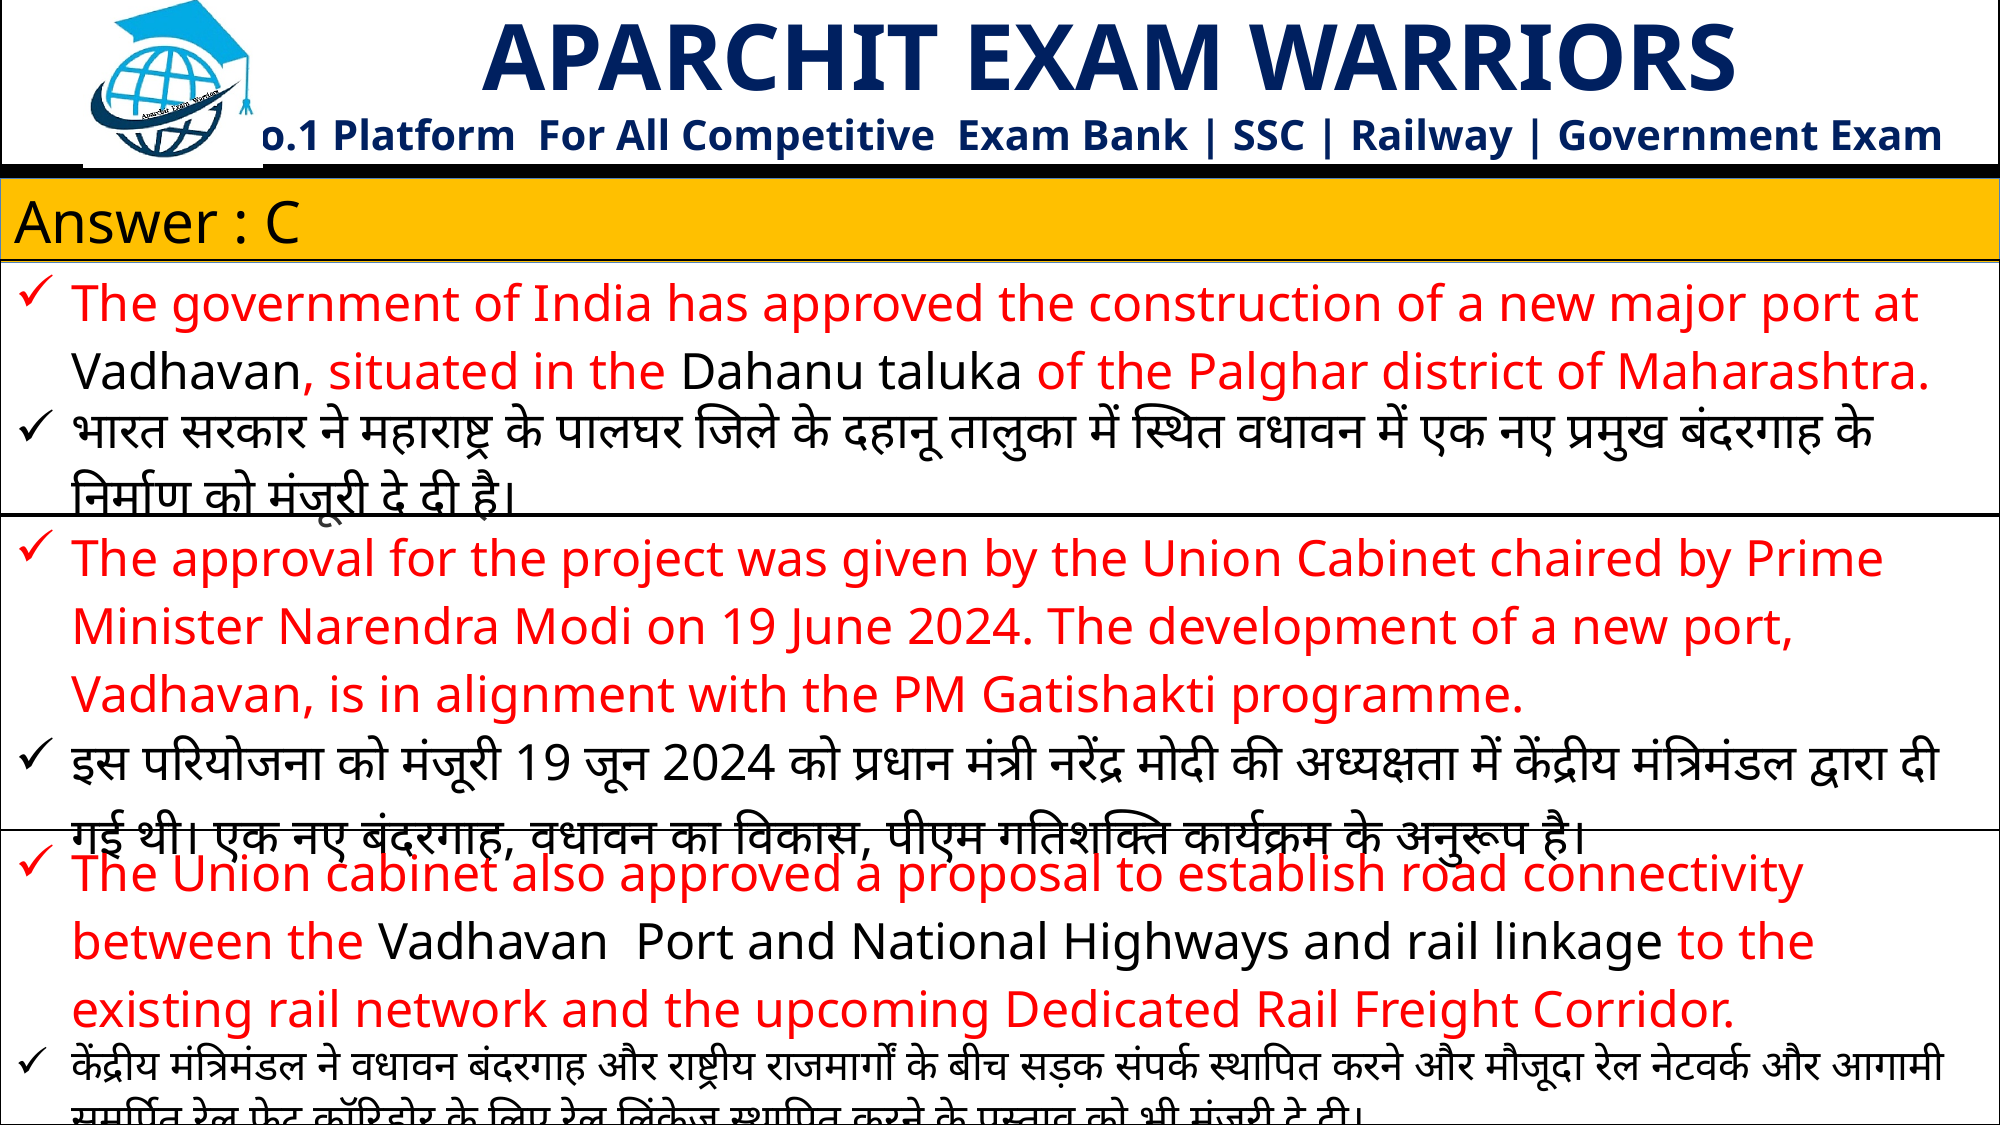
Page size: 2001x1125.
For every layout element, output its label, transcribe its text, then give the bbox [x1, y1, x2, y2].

table_cell The Union cabinet also approved a proposal to establish road connectivity between the Vadhavan Port and National Highways and rail linkage to the existing rail network and the upcoming Dedicated Rail Freight Corridor. केंद्रीय मंत्रिमंडल ने वधावन बंदरगाह और राष्ट्रीय राजमार्गों के बीच सड़क संपर्क स्थापित करने और मौजूदा रेल नेटवर्क और आगामी समर्पित रेल फ्रेट कॉरिडोर के लिए रेल लिंकेज स्थापित करने के प्रस्ताव को भी मंजूरी दे दी। [1, 831, 1999, 1124]
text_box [0, 0, 2000, 175]
table_cell The approval for the project was given by the Union Cabinet chaired by Prime Minister Narendra Modi on 19 June 2024. The development of a new port, Vadhavan, is in alignment with the PM Gatishakti programme. इस परियोजना को मंजूरी 19 जून 2024 को प्रधान मंत्री नरेंद्र मोदी की अध्यक्षता में केंद्रीय मंत्रिमंडल द्वारा दी गई थी। एक नए बंदरगाह, वधावन का विकास, पीएम गतिशक्ति कार्यक्रम के अनुरूप है। [1, 517, 1999, 829]
text_box Answer : C [0, 184, 2000, 259]
table_header The government of India has approved the construction of a new major port at Vadhavan, situated in the Dahanu taluka of the Palghar district of Maharashtra. भारत सरकार ने महाराष्ट्र के पालघर जिले के दहानू तालुका में स्थित वधावन में एक नए प्रमुख बंदरगाह के निर्माण को मंजूरी दे दी है। [1, 261, 1999, 513]
